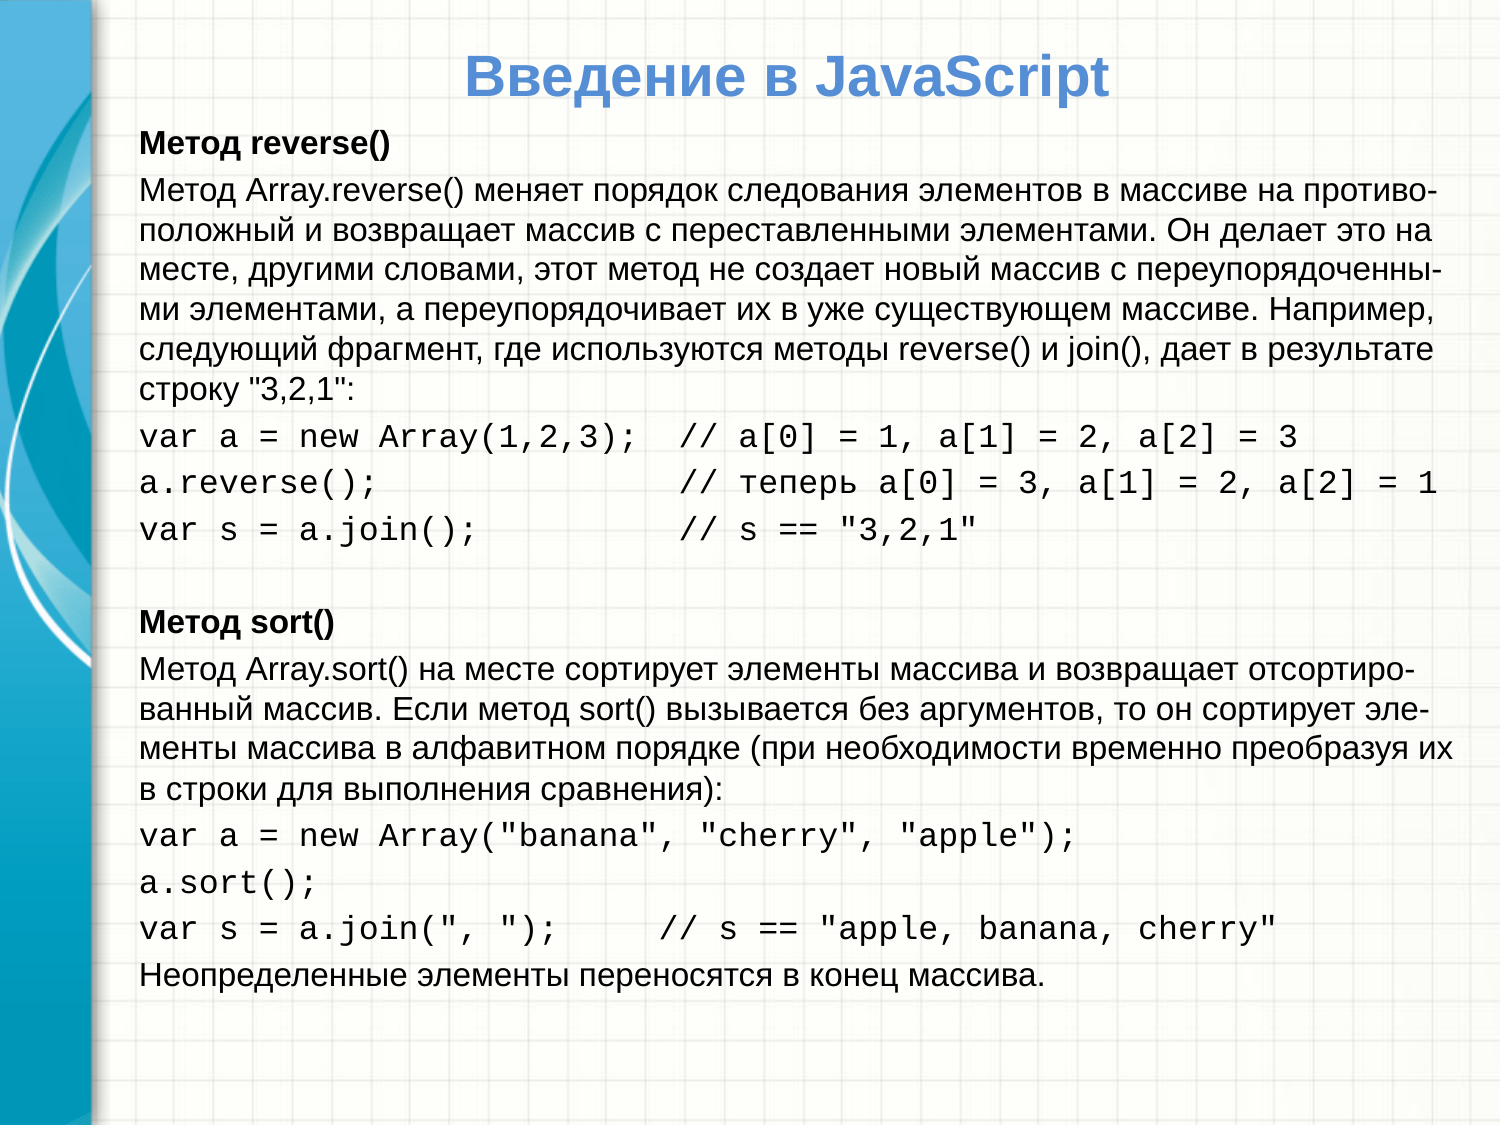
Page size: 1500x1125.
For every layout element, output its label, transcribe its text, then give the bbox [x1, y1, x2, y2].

picture [0, 0, 1500, 1125]
list Метод reverse() Метод Array.reverse() меняет порядок следования элементов в массиве на противо-положный и возвращает массив с переставленными элементами. Он делает это на месте, другими словами, этот метод не создает новый массив с переупорядоченны-ми элементами, а переупорядочивает их в уже существующем массиве. Например, следующий фрагмент, где используются методы reverse() и join(), дает в результате строку "3,2,1": var a = new Array(1,2,3); // a[0] = 1, a[1] = 2, a[2] = 3 a.reverse(); // теперь a[0] = 3, a[1] = 2, a[2] = 1 var s = a.join(); // s == "3,2,1" Метод sort() Метод Array.sort() на месте сортирует элементы массива и возвращает отсортиро-ванный массив. Если метод sort() вызывается без аргументов, то он сортирует эле-менты массива в алфавитном порядке (при необходимости временно преобразуя их в строки для выполнения сравнения): var a = new Array("banana", "cherry", "apple"); a.sort(); var s = a.join(", "); // s == "apple, banana, cherry" Неопределенные элементы переносятся в конец массива. [123, 113, 1471, 1059]
title Введение в JavaScript [125, 44, 1450, 102]
